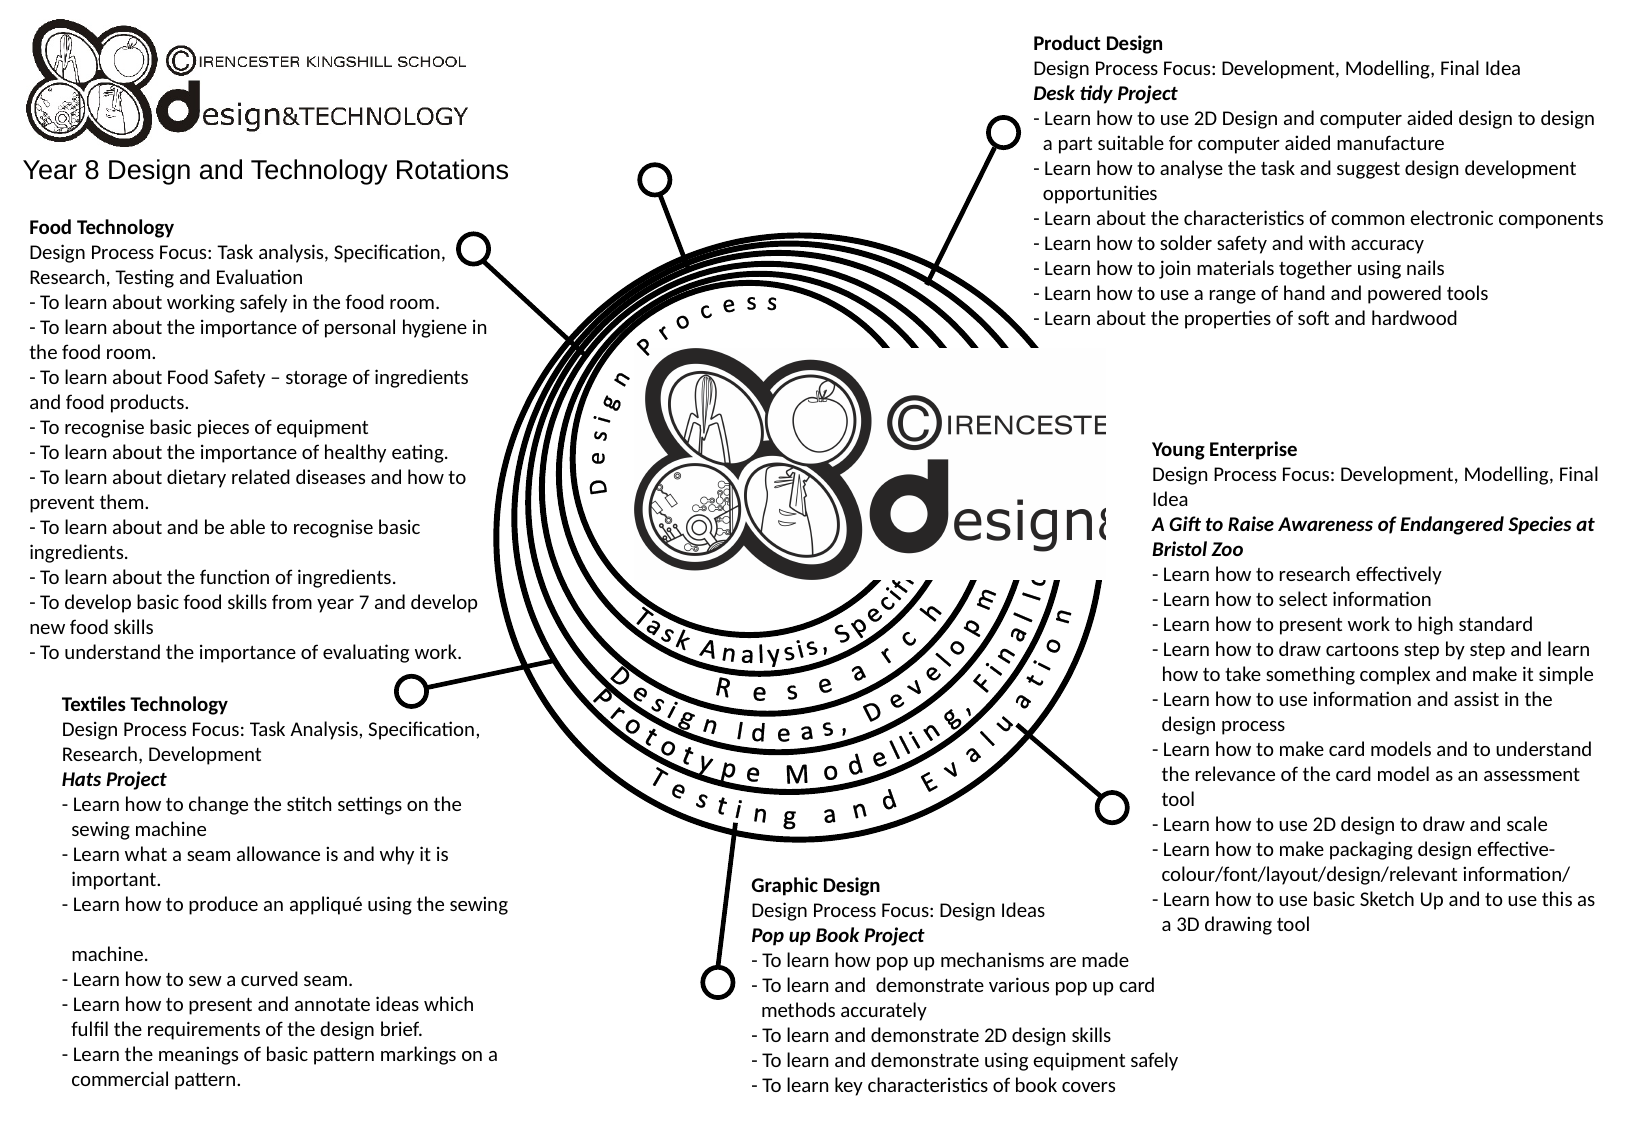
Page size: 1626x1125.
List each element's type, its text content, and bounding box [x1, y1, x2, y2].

text_box [700, 966, 736, 1000]
text_box Textiles Technology Design Process Focus: Task Analysis, Specification, Research, Development Hats Project - Learn how to change the stitch settings on the sewing machine - Learn what a seam allowance is and why it is important. - Learn how to produce an appliqué using the sewing machine. - Learn how to sew a curved seam. - Learn how to present and annotate ideas which fulfil the requirements of the design brief. - Learn the meanings of basic pattern markings on a commercial pattern. [47, 683, 528, 1124]
text_box Year 8 Design and Technology Rotations [7, 145, 703, 193]
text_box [659, 192, 689, 230]
text_box [986, 115, 1021, 150]
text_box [483, 261, 487, 356]
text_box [423, 660, 487, 689]
text_box [1112, 790, 1130, 825]
text_box Food Technology Design Process Focus: Task analysis, Specification, Research, Testing and Evaluation - To learn about working safely in the food room. - To learn about the importance of personal hygiene in the food room. - To learn about Food Safety – storage of ingredients and food products. - To recognise basic pieces of equipment - To learn about the importance of healthy eating. - To learn about dietary related diseases and how to prevent them. - To learn about and be able to recognise basic ingredients. - To learn about the function of ingredients. - To develop basic food skills from year 7 and develop new food skills - To understand the importance of evaluating work. [14, 206, 512, 696]
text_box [717, 855, 736, 968]
picture [493, 232, 1107, 845]
text_box Product Design Design Process Focus: Development, Modelling, Final Idea Desk tidy Project - Learn how to use 2D Design and computer aided design to design a part suitable for computer aided manufacture - Learn how to analyse the task and suggest design development opportunities - Learn about the characteristics of common electronic components - Learn how to solder safety and with accuracy - Learn how to join materials together using nails - Learn how to use a range of hand and powered tools - Learn about the properties of soft and hardwood [1018, 22, 1625, 362]
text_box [926, 147, 995, 230]
text_box [456, 231, 487, 267]
text_box Graphic Design Design Process Focus: Design Ideas Pop up Book Project - To learn how pop up mechanisms are made - To learn and demonstrate various pop up card methods accurately - To learn and demonstrate 2D design skills - To learn and demonstrate using equipment safely - To learn key characteristics of book covers [736, 863, 1218, 1125]
text_box [394, 674, 428, 709]
text_box Young Enterprise Design Process Focus: Development, Modelling, Final Idea A Gift to Raise Awareness of Endangered Species at Bristol Zoo - Learn how to research effectively - Learn how to select information - Learn how to present work to high standard - Learn how to draw cartoons step by step and learn how to take something complex and make it simple - Learn how to use information and assist in the design process - Learn how to make card models and to understand the relevance of the card model as an assessment tool - Learn how to use 2D design to draw and scale - Learn how to make packaging design effective- colour/font/layout/design/relevant information/ - Learn how to use basic Sketch Up and to use this as a 3D drawing tool [1137, 428, 1619, 969]
text_box [637, 162, 673, 197]
picture [26, 19, 507, 148]
